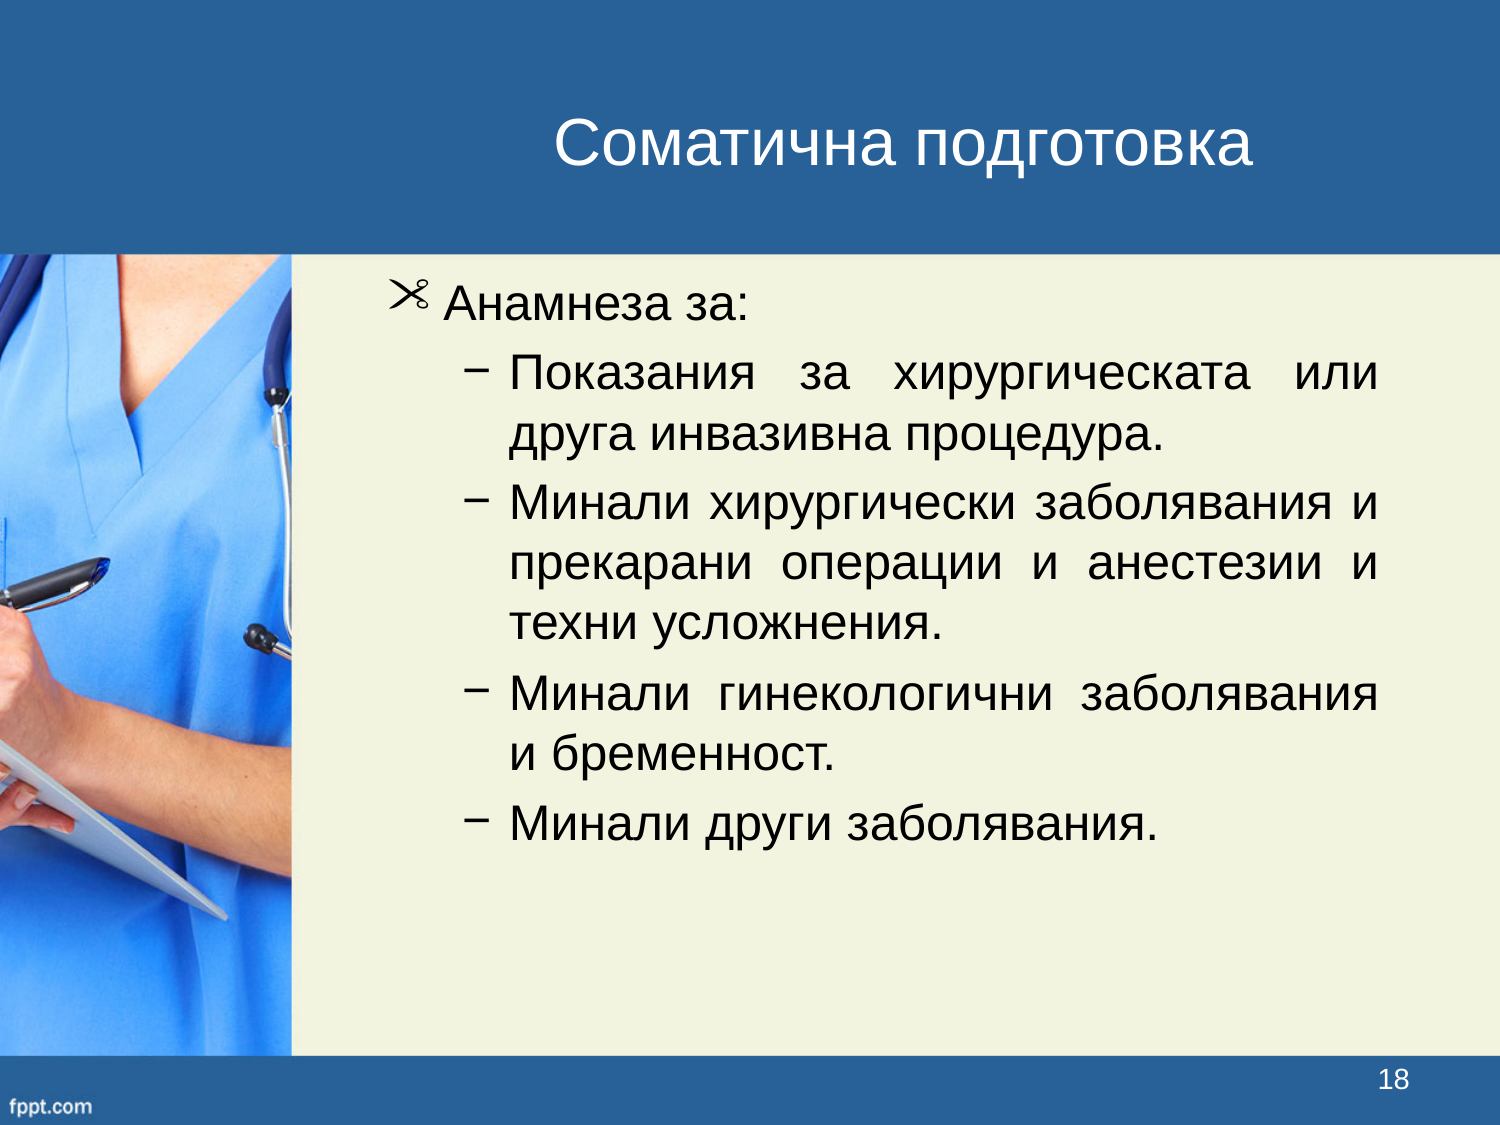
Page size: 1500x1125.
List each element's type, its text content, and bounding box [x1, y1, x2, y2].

slide_number 18 [1074, 1024, 1426, 1103]
title Соматична подготовка [383, 45, 1425, 233]
picture [0, 0, 1500, 1125]
list Анамнеза за: Показания за хирургическата или друга инвазивна процедура. Минали хирургически заболявания и прекарани операции и анестезии и техни усложнения. Минали гинекологични заболявания и бременност. Минали други заболявания. [372, 262, 1395, 1005]
